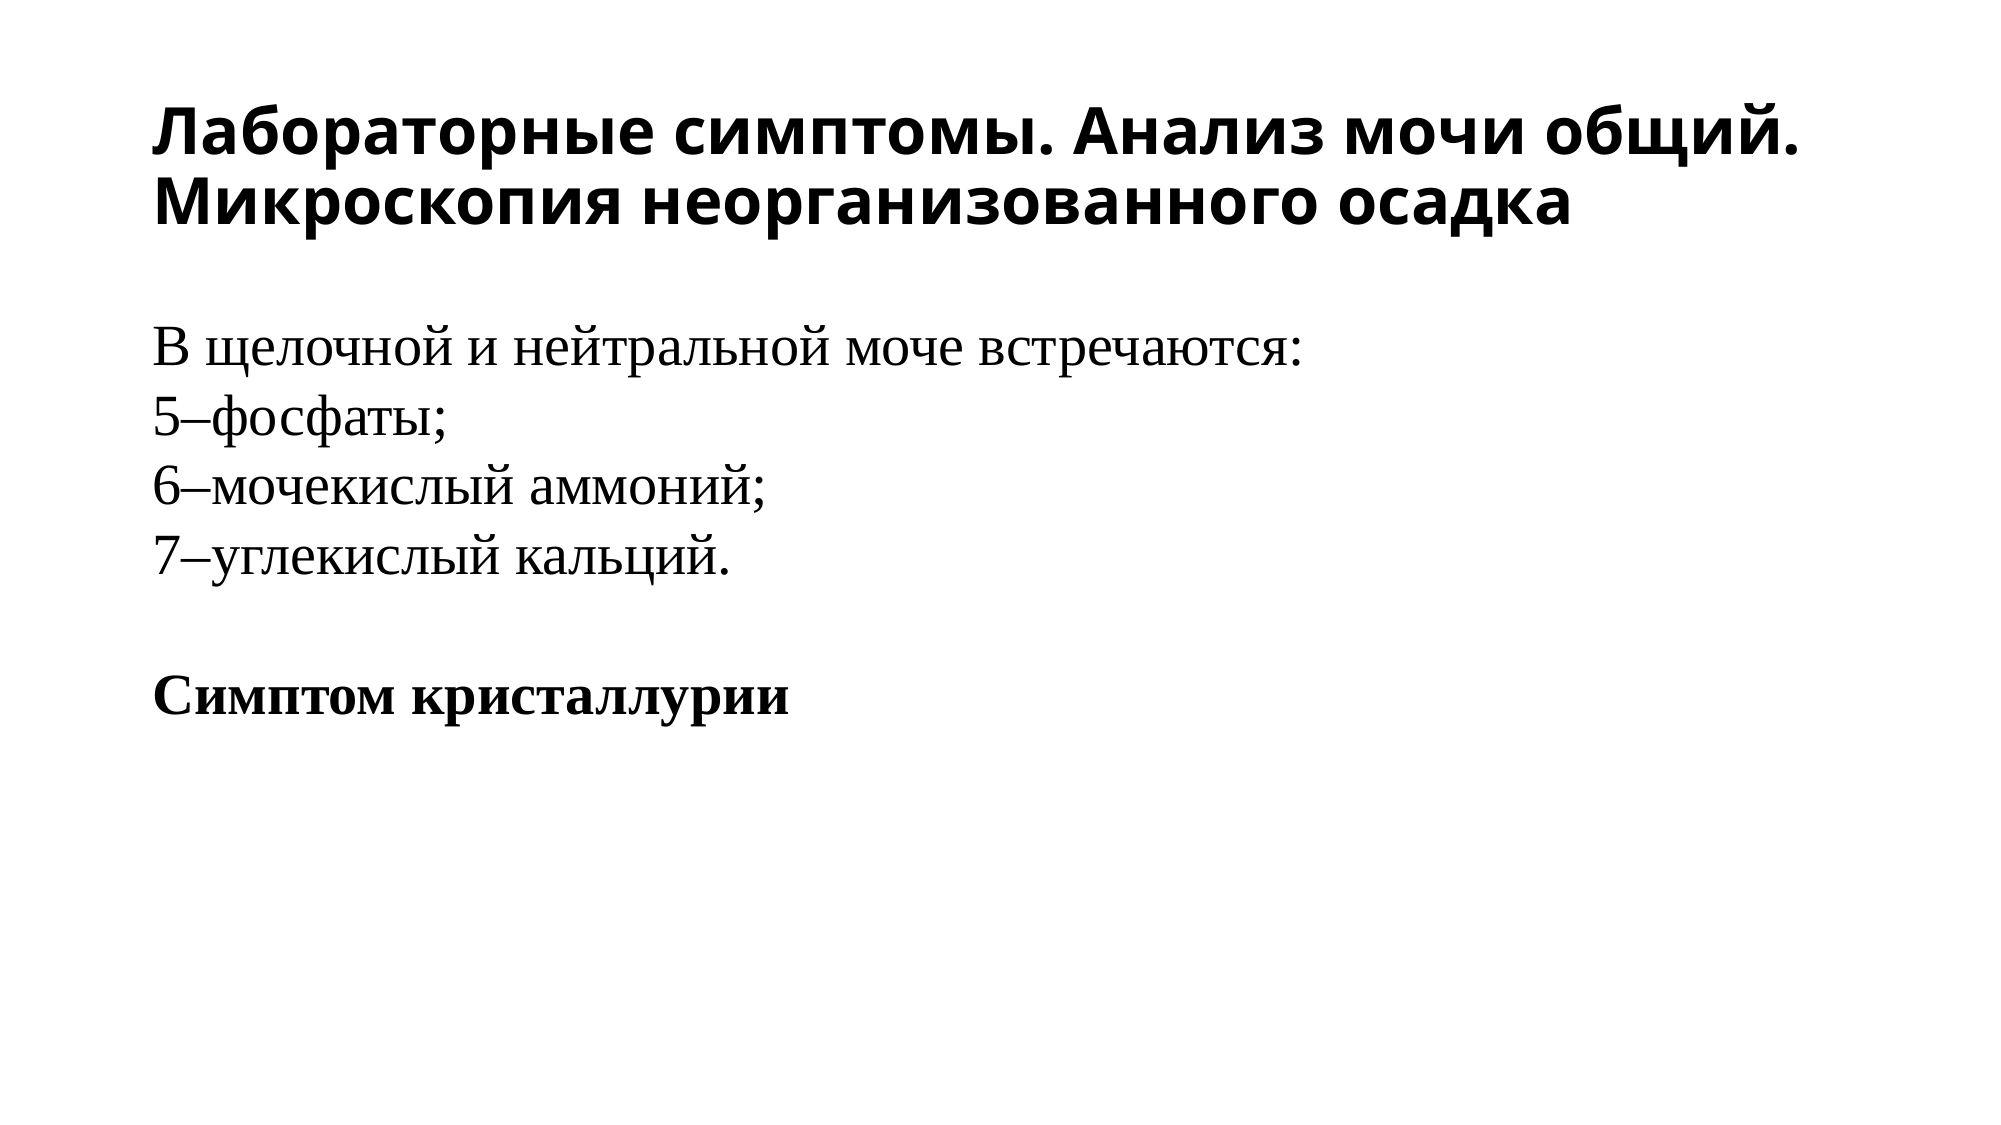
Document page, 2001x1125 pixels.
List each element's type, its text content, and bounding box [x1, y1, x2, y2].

title Лабораторные симптомы. Анализ мочи общий. Микроскопия неорганизованного осадка [137, 59, 1863, 278]
list В щелочной и нейтральной моче встречаются: 5–фосфаты; 6–мочекислый аммоний; 7–углекислый кальций. Симптом кристаллурии [137, 299, 1863, 1014]
